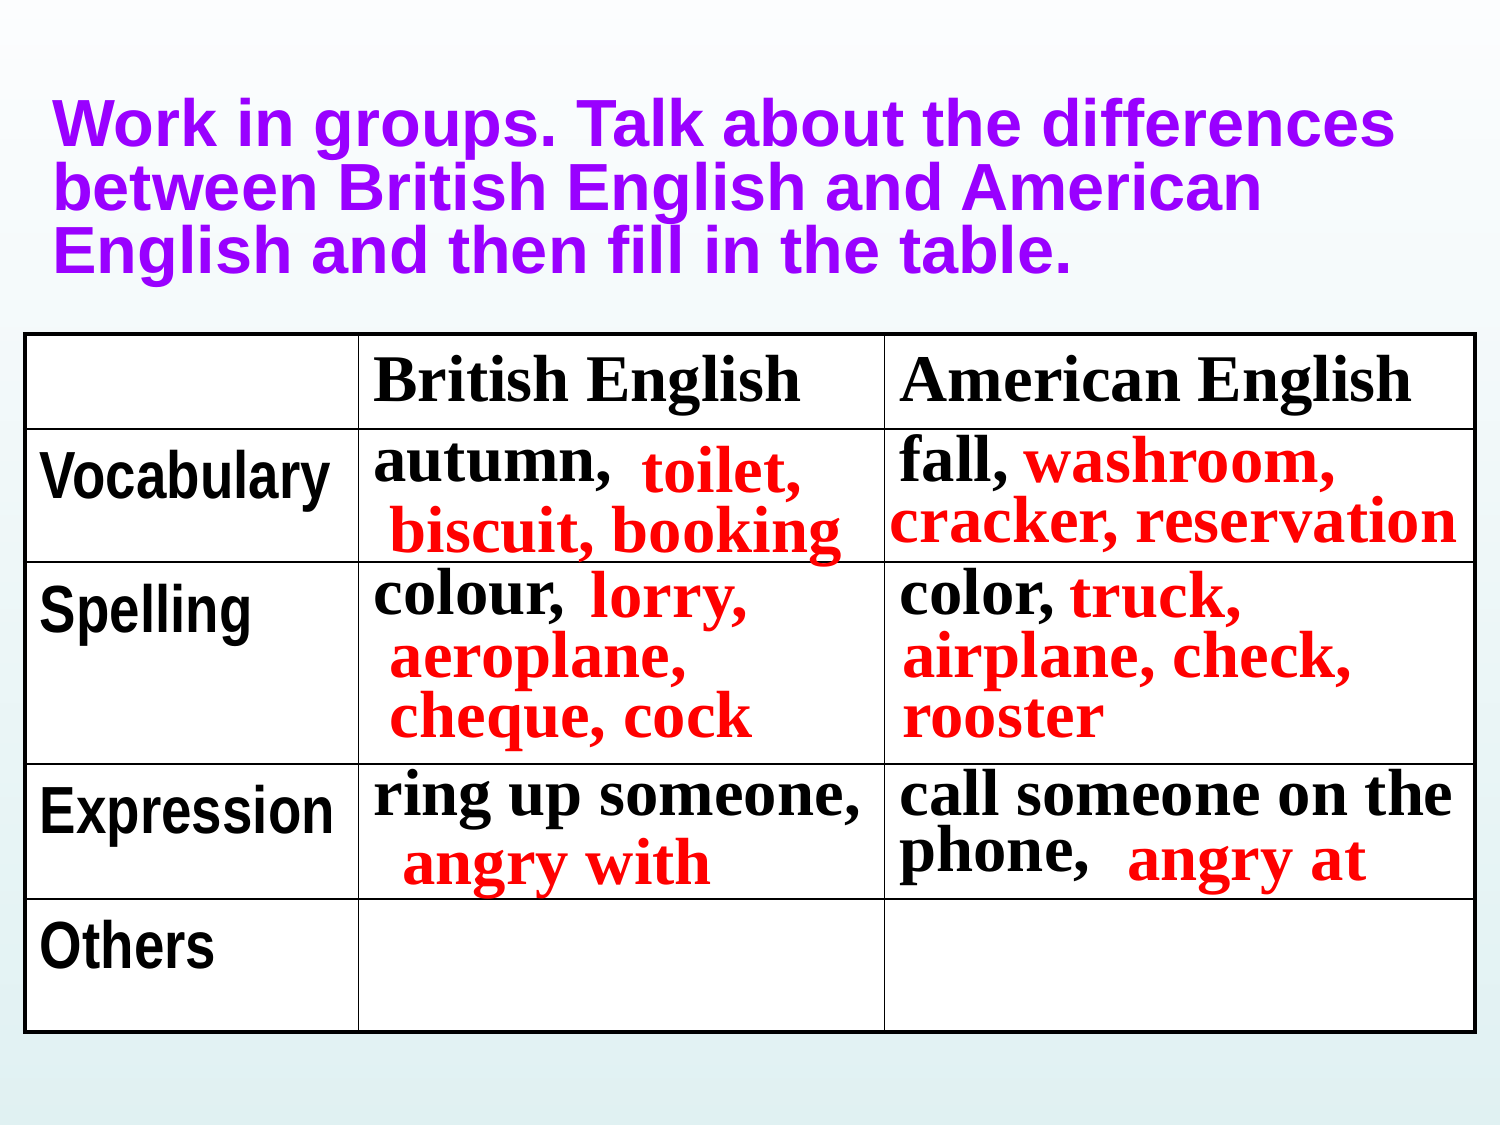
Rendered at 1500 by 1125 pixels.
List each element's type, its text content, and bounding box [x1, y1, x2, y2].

table_cell call someone on the phone, [885, 765, 1473, 898]
table_cell Others [27, 900, 358, 1030]
table_cell [885, 900, 1473, 1030]
table_cell color, [885, 563, 1473, 763]
table_cell ring up someone, [359, 765, 884, 898]
table_header American English [885, 336, 1473, 427]
table_cell Spelling [27, 563, 358, 763]
table_cell [359, 900, 884, 1030]
table_cell Expression [27, 765, 358, 898]
text_box washroom, cracker, reservation [875, 427, 1500, 563]
text_box angry at [1112, 825, 1382, 900]
text_box lorry, aeroplane, cheque, cock [375, 562, 863, 758]
table_cell Vocabulary [27, 430, 358, 561]
text_box toilet, biscuit, booking [375, 437, 875, 573]
table_header British English [359, 336, 884, 428]
text_box Work in groups. Talk about the differences between British English and American English and then fill in the table. [37, 87, 1475, 295]
table_cell colour, [359, 563, 884, 763]
table_cell autumn, [359, 430, 875, 561]
text_box angry with [387, 829, 727, 904]
table_header [27, 336, 358, 428]
text_box truck, airplane, check, rooster [887, 562, 1500, 758]
